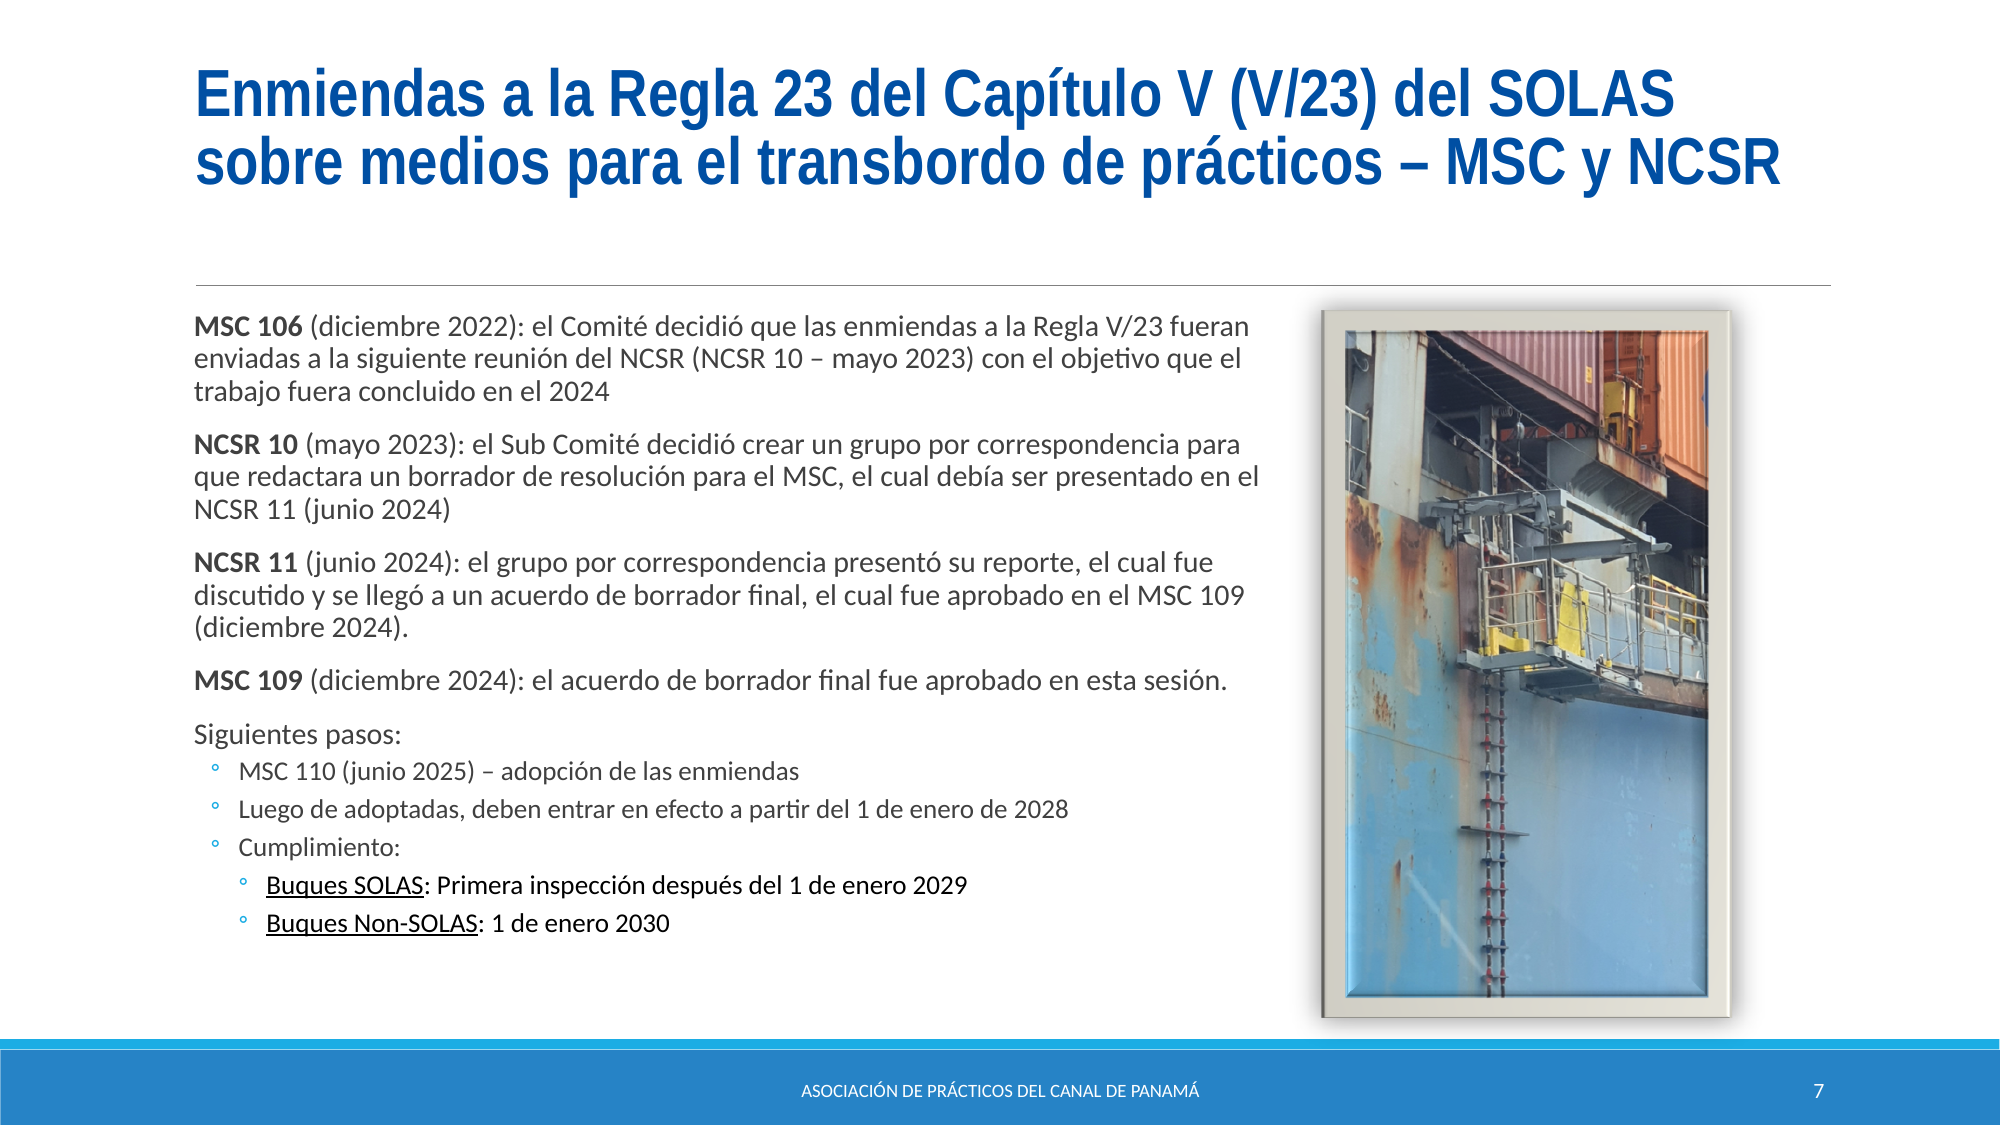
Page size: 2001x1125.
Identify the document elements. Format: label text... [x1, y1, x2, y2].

picture [1282, 271, 1772, 1056]
footer Asociación de Prácticos del Canal de Panamá [604, 1059, 1396, 1120]
list MSC 106 (diciembre 2022): el Comité decidió que las enmiendas a la Regla V/23 fueran enviadas a la siguiente reunión del NCSR (NCSR 10 – mayo 2023) con el objetivo que el trabajo fuera concluido en el 2024 NCSR 10 (mayo 2023): el Sub Comité decidió crear un grupo por correspondencia para que redactara un borrador de resolución para el MSC, el cual debía ser presentado en el NCSR 11 (junio 2024) NCSR 11 (junio 2024): el grupo por correspondencia presentó su reporte, el cual fue discutido y se llegó a un acuerdo de borrador final, el cual fue aprobado en el MSC 109 (diciembre 2024). MSC 109 (diciembre 2024): el acuerdo de borrador final fue aprobado en esta sesión. Siguientes pasos: MSC 110 (junio 2025) – adopción de las enmiendas Luego de adoptadas, deben entrar en efecto a partir del 1 de enero de 2028 Cumplimiento: Buques SOLAS: Primera inspección después del 1 de enero 2029 Buques Non-SOLAS: 1 de enero 2030 [180, 302, 1262, 963]
slide_number 7 [1624, 1059, 1840, 1120]
title Enmiendas a la Regla 23 del Capítulo V (V/23) del SOLAS sobre medios para el transbordo de prácticos – MSC y NCSR [180, 47, 1830, 206]
